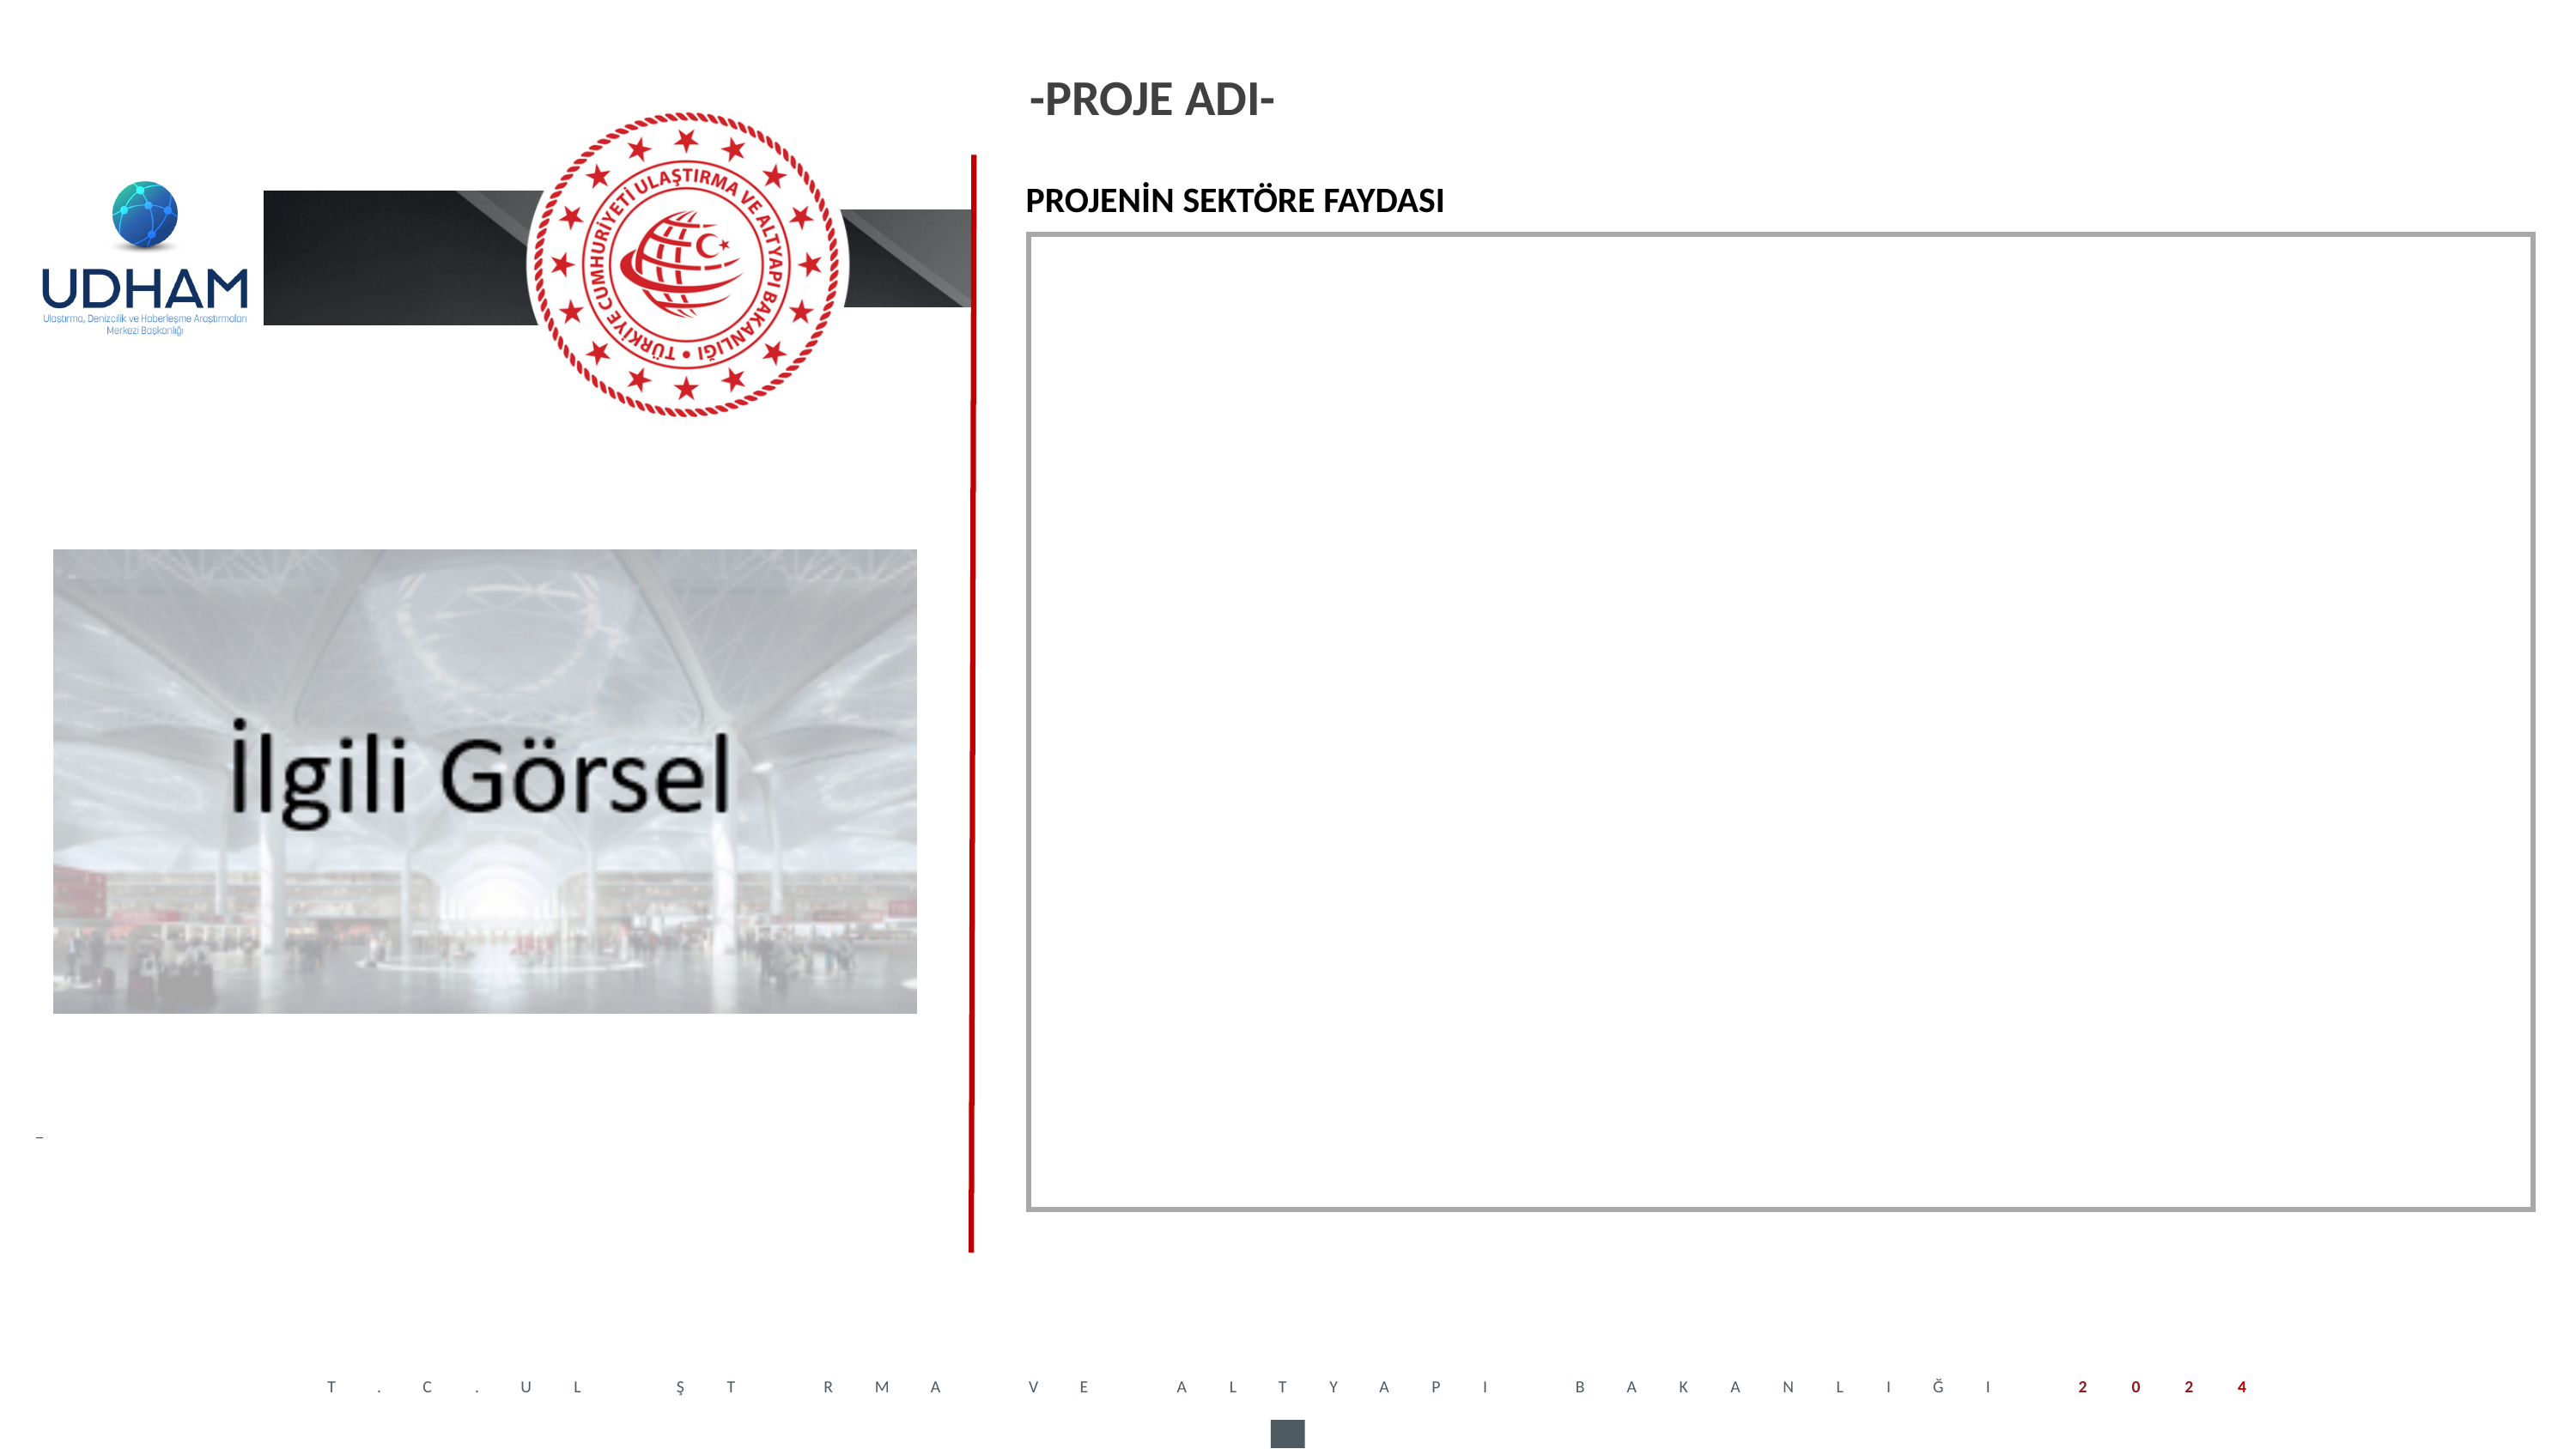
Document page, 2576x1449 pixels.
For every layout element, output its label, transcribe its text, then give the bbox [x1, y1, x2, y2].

text_box A [1174, 1374, 1189, 1396]
text_box T [325, 1374, 338, 1396]
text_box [263, 191, 412, 326]
text_box B [1572, 1374, 1587, 1396]
text_box U [518, 1374, 534, 1396]
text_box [964, 209, 972, 307]
text_box A [1728, 1374, 1743, 1396]
text_box Ğ [1930, 1374, 1947, 1396]
text_box 4 [2235, 1374, 2251, 1397]
text_box L [1833, 1374, 1847, 1396]
text_box T [1275, 1374, 1289, 1396]
text_box T [724, 1374, 738, 1396]
text_box K [1676, 1374, 1691, 1396]
picture [52, 549, 917, 1015]
table_header [1031, 237, 2530, 1207]
text_box R [821, 1374, 835, 1396]
text_box Ş [674, 1374, 687, 1396]
text_box 0 [2129, 1374, 2145, 1397]
text_box 2 [2075, 1374, 2092, 1397]
text_box I [1984, 1374, 1992, 1396]
text_box . [374, 1374, 383, 1396]
text_box I [1480, 1374, 1490, 1396]
text_box A [1624, 1374, 1639, 1396]
text_box L [571, 1374, 584, 1396]
text_box 2 [2182, 1374, 2198, 1397]
text_box I [1884, 1374, 1893, 1396]
text_box L [1226, 1374, 1240, 1396]
text_box A [927, 1374, 944, 1396]
text_box P [1429, 1374, 1443, 1396]
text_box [416, 31, 961, 515]
text_box . [472, 1374, 481, 1396]
text_box A [1376, 1374, 1392, 1396]
text_box N [1780, 1374, 1796, 1396]
text_box V [1026, 1374, 1041, 1396]
text_box M [872, 1374, 891, 1396]
text_box C [420, 1374, 435, 1396]
text_box Y [1327, 1374, 1341, 1396]
text_box -PROJE ADI- [1030, 61, 2537, 126]
text_box [1270, 1420, 1305, 1448]
text_box [30, 172, 259, 345]
text_box PROJENİN SEKTÖRE FAYDASI [1025, 177, 2195, 221]
text_box E [1077, 1374, 1091, 1396]
